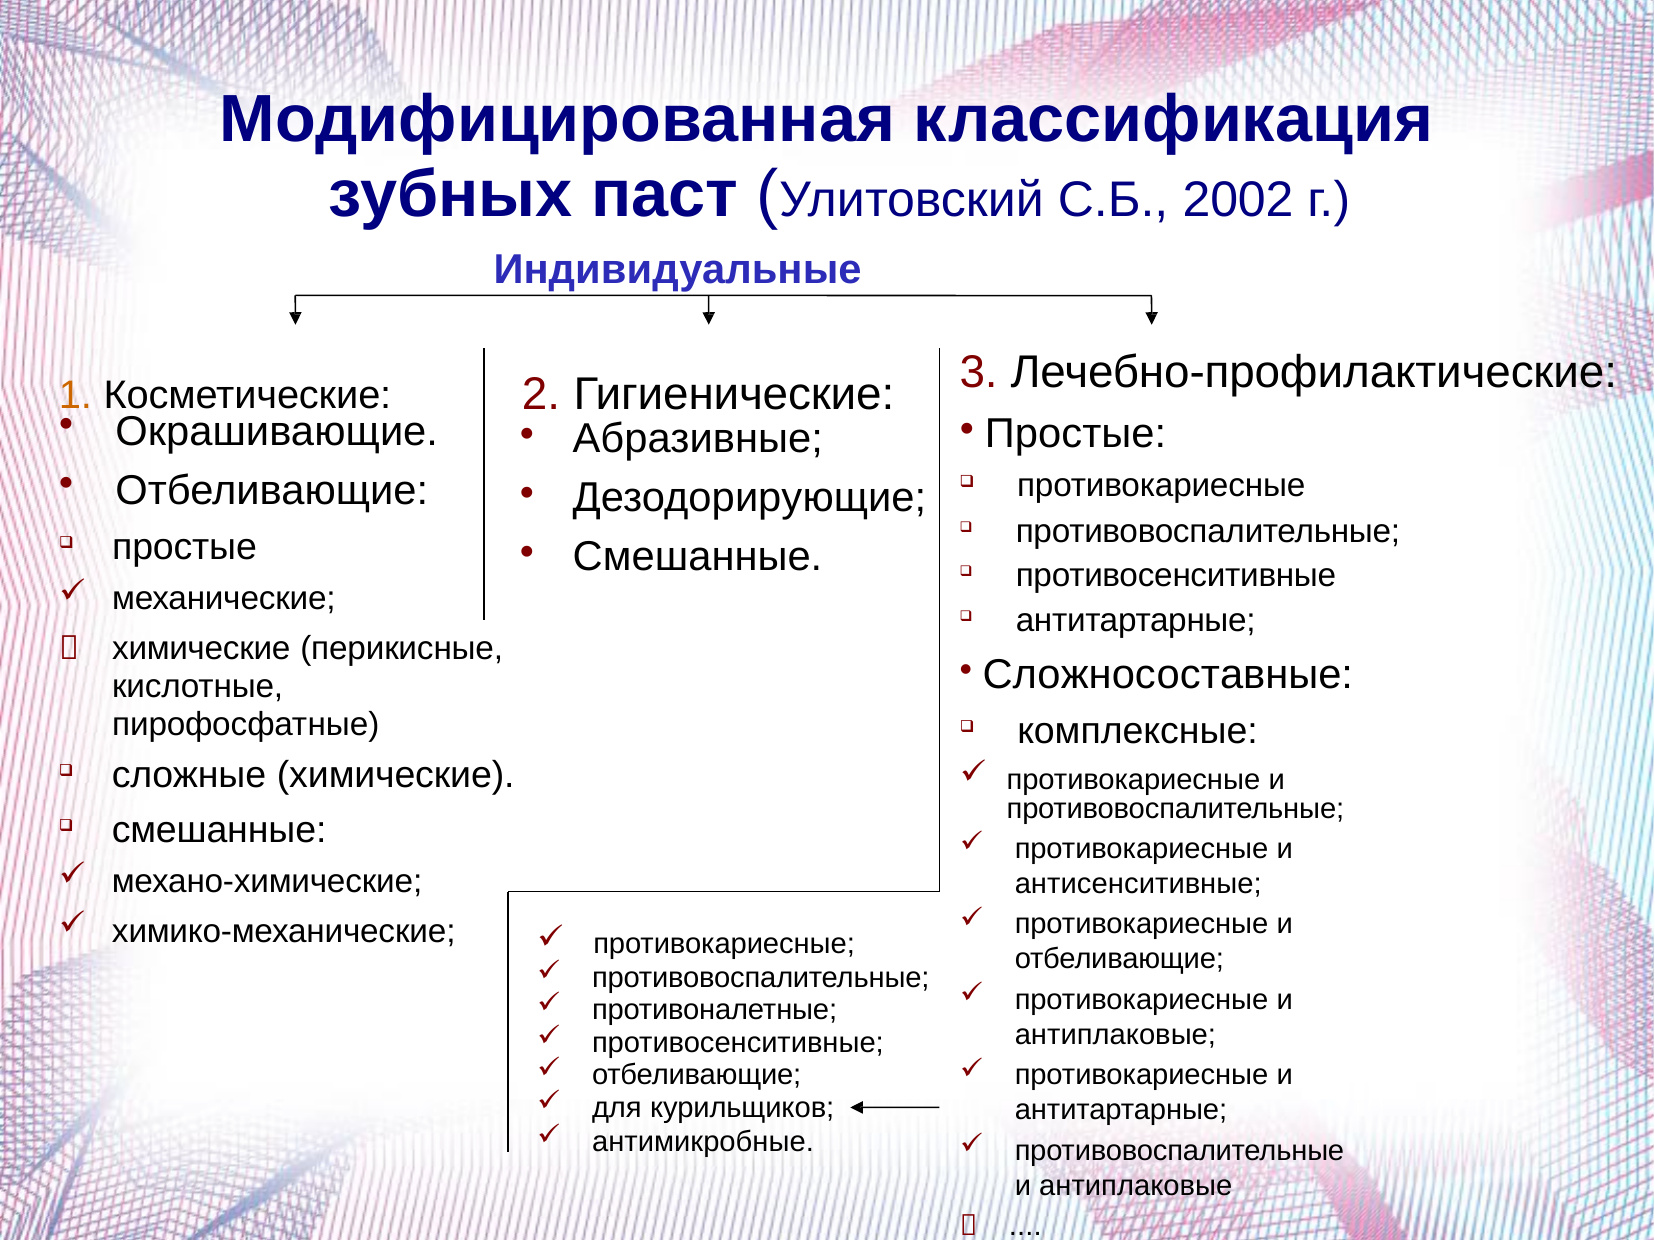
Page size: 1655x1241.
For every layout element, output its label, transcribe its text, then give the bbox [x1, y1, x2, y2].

text_box Абразивные; Дезодорирующие; Смешанные. [517, 411, 931, 580]
text_box [1145, 295, 1158, 325]
text_box [702, 295, 715, 325]
text_box Сложносоставные: [957, 647, 1354, 698]
text_box химические (перикисные, [110, 626, 510, 667]
text_box 1. Косметические: 2. Гигиенические: [56, 340, 900, 423]
text_box [289, 295, 302, 325]
title Модифицированная классификация зубных паст (Улитовский С.Б., 2002 г.) Индивидуальные [218, 81, 1437, 292]
text_box [850, 1101, 940, 1114]
text_box 3. Лечебно-профилактические: Простые: [957, 341, 1623, 456]
text_box Окрашивающие. Отбеливающие: простые механические;  [57, 403, 441, 667]
text_box сложные (химические). [56, 750, 519, 796]
text_box смешанные: механо-химические; химико-механические; [56, 804, 462, 949]
text_box комплексные: противокариесные и противовоспалительные; противокариесные и антисенситивные; противокариесные и отбеливающие; противокариесные и антиплаковые; противокариесные и антитартарные; противовоспалительные и антиплаковые  .... комбинированные [957, 706, 1577, 1241]
text_box противокариесные; противовоспалительные; противоналетные; противосенситивные; отбеливающие; для курильщиков; антимикробные. [535, 925, 937, 1157]
picture [0, 0, 1654, 1240]
text_box противокариесные противовоспалительные; противосенситивные антитартарные; [957, 463, 1409, 638]
text_box кислотные, пирофосфатные) [110, 667, 384, 742]
